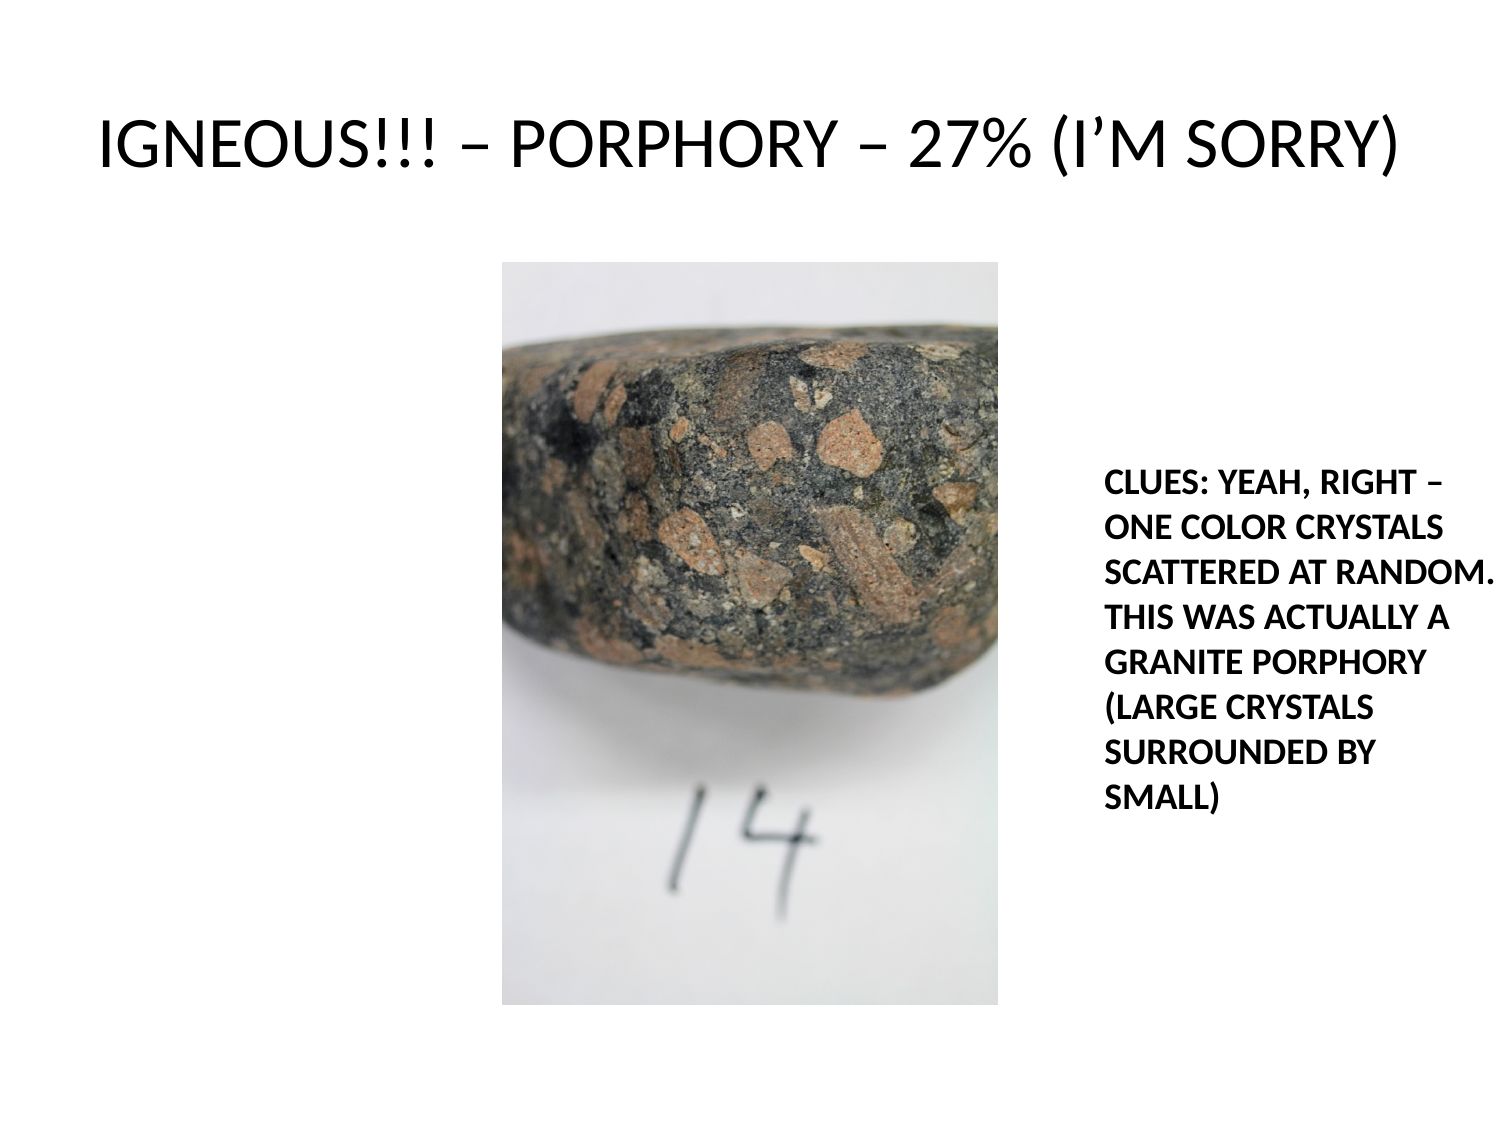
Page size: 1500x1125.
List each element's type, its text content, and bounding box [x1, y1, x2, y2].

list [502, 262, 998, 1006]
title IGNEOUS!!! – PORPHORY – 27% (I’M SORRY) [75, 45, 1425, 233]
text_box CLUES: YEAH, RIGHT – ONE COLOR CRYSTALS SCATTERED AT RANDOM. THIS WAS ACTUALLY A GRANITE PORPHORY (LARGE CRYSTALS SURROUNDED BY SMALL) [1089, 449, 1500, 825]
